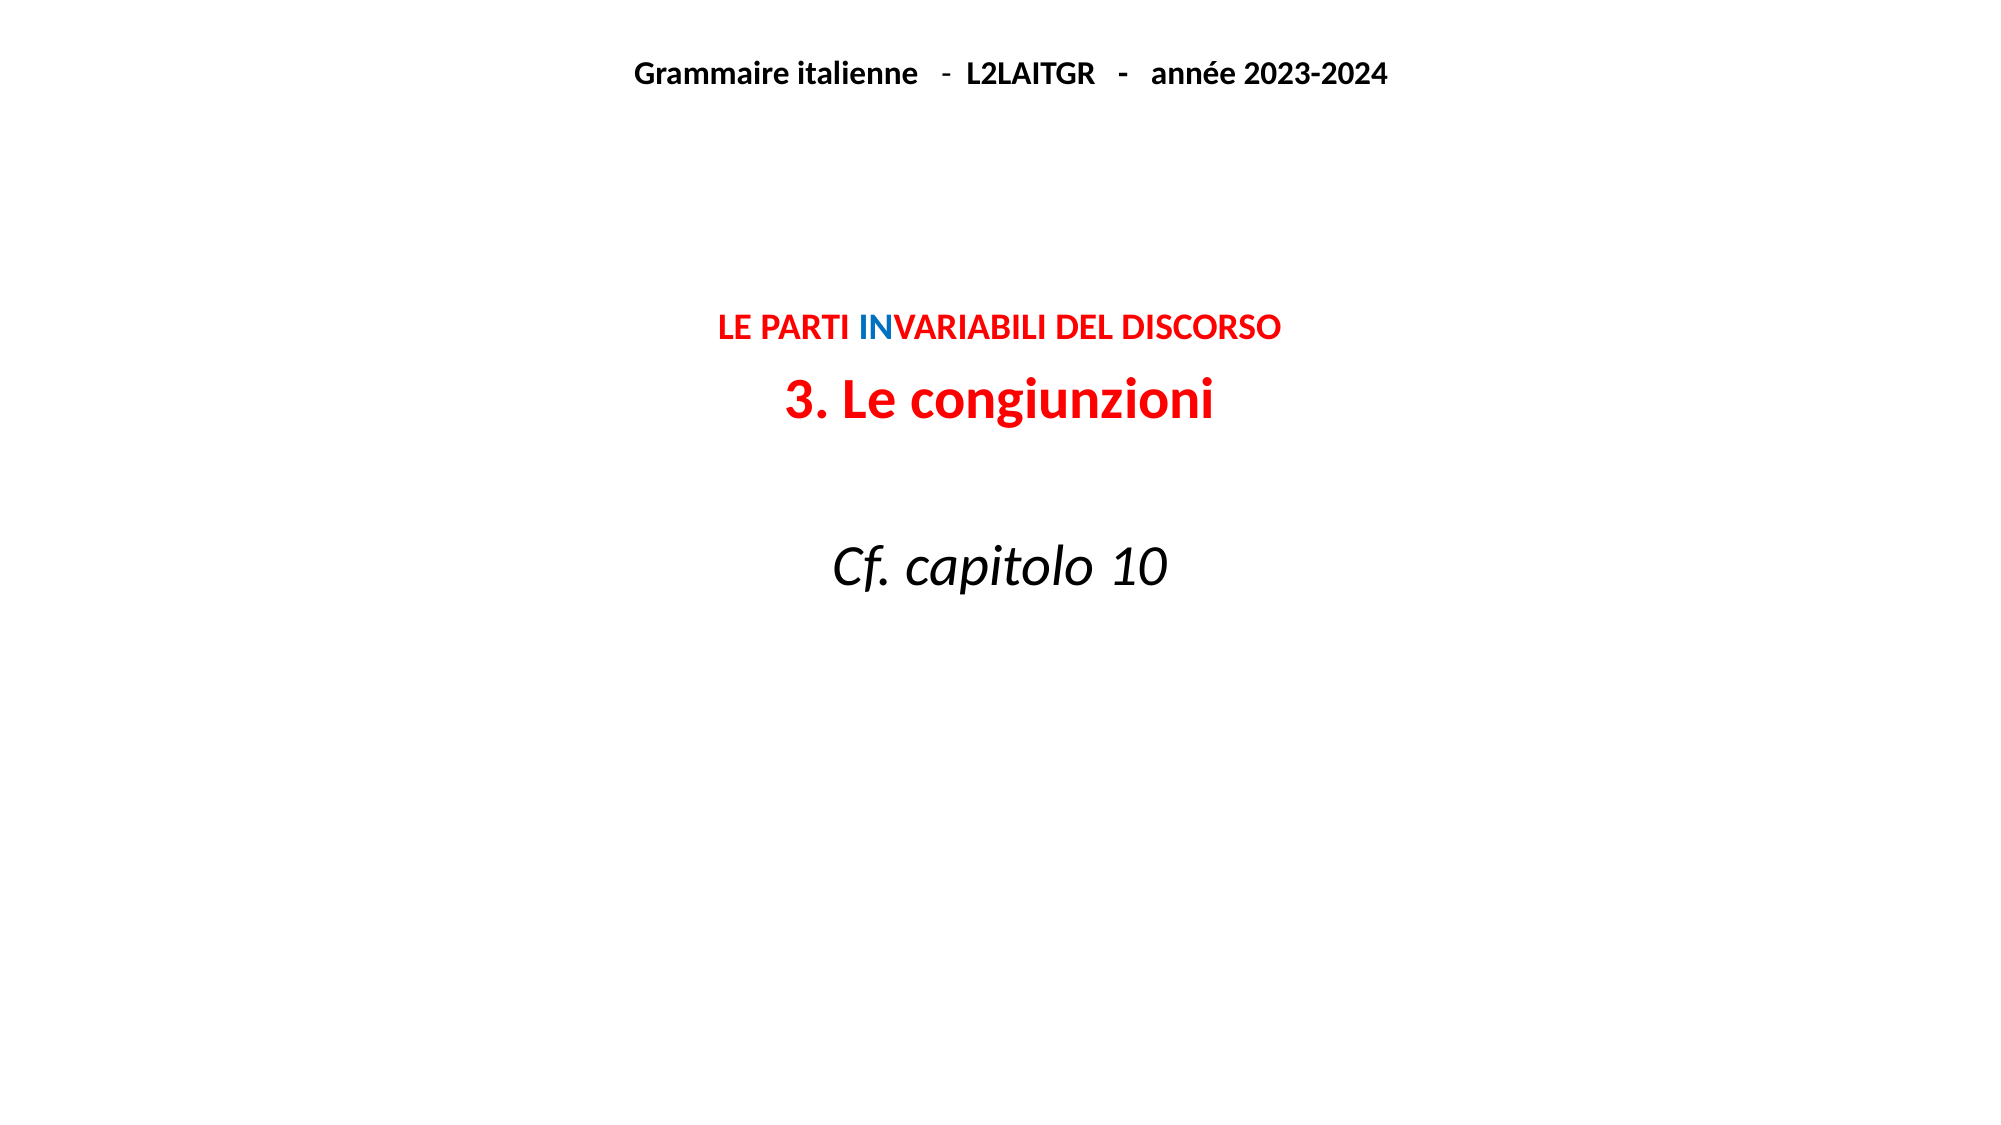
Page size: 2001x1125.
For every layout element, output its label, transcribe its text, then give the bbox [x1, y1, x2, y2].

text_box Grammaire italienne - L2LAITGR - année 2023-2024 [336, 0, 1687, 188]
list Le parti invariabili del discorso 3. Le congiunzioni Cf. capitolo 10 [137, 299, 1863, 1014]
